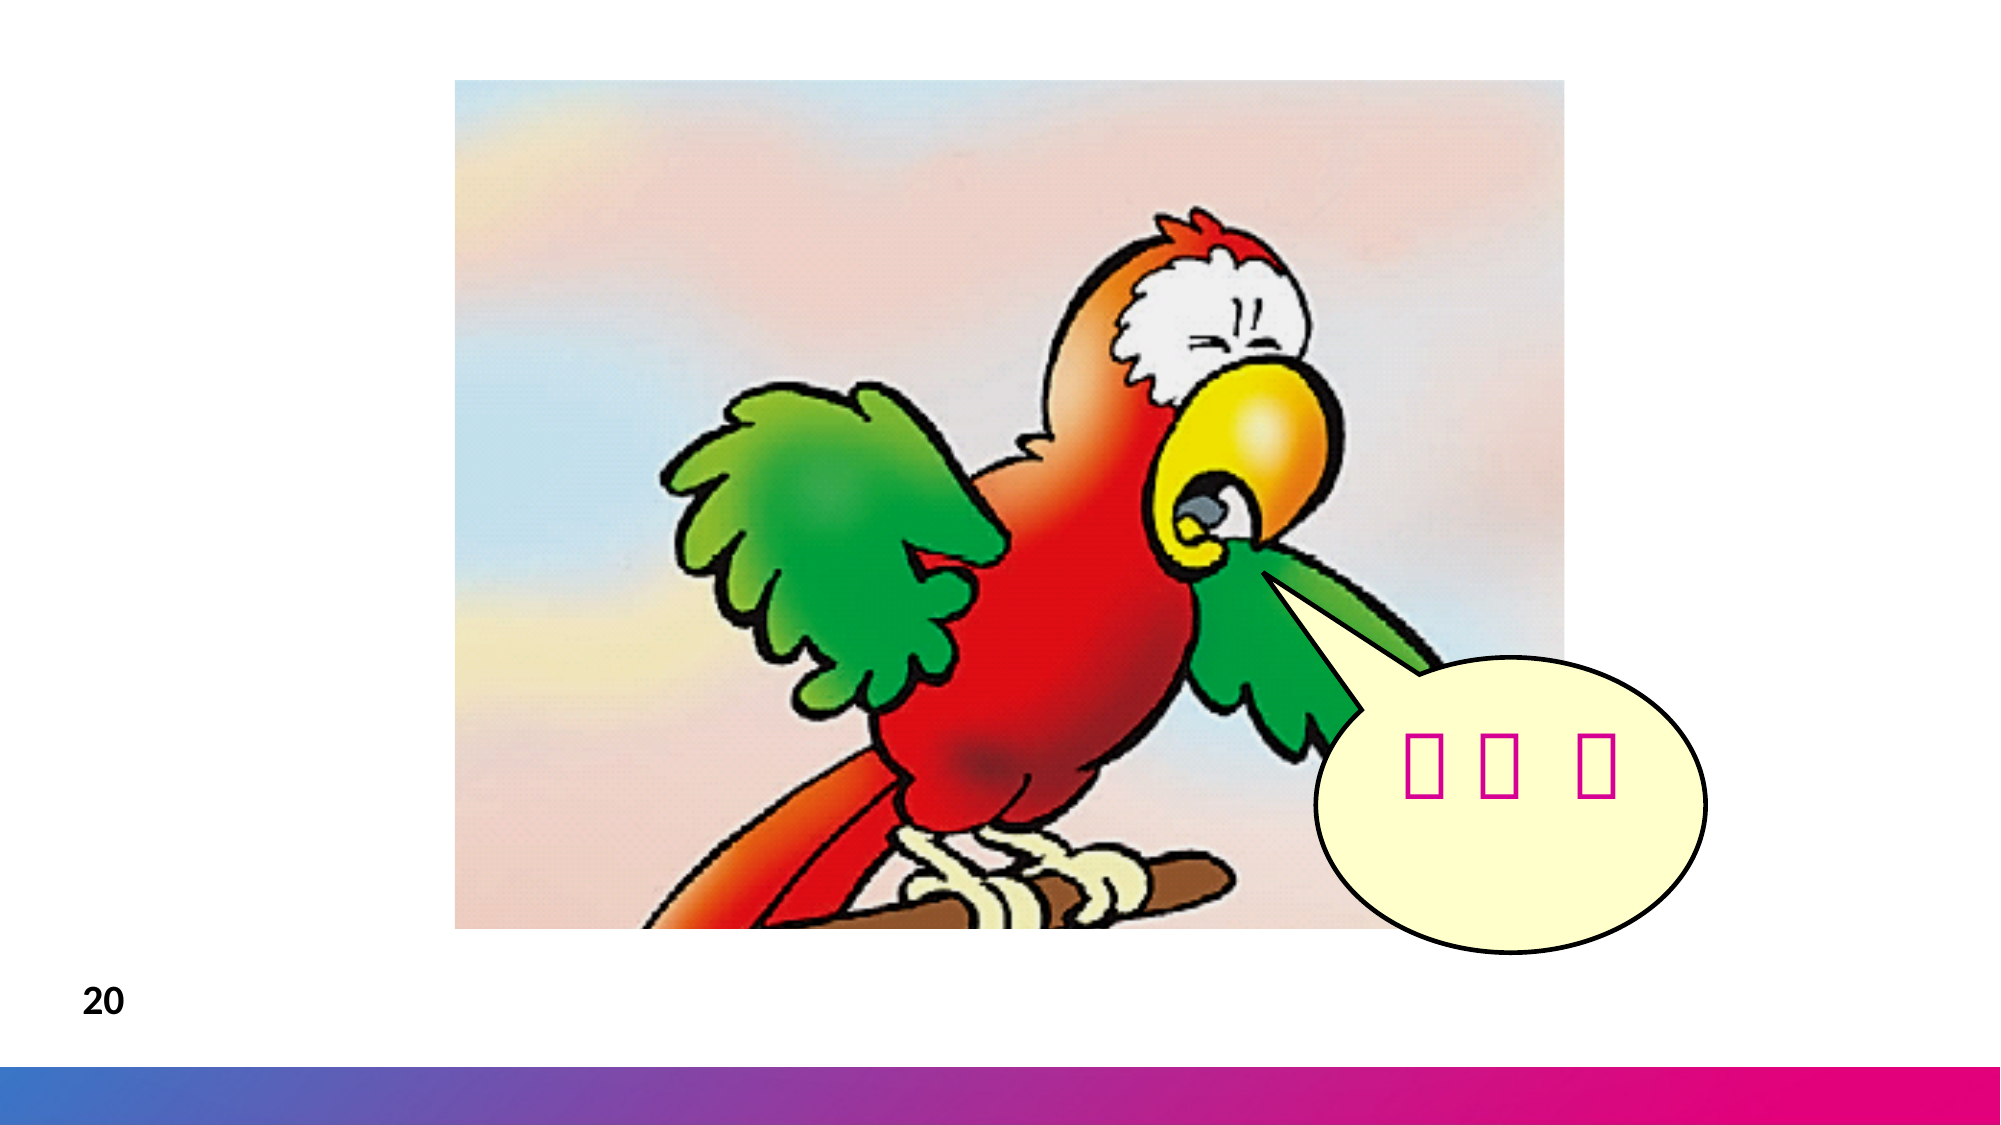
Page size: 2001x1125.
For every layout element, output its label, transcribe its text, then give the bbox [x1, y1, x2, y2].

picture [0, 1067, 2000, 1125]
picture [454, 80, 1565, 930]
text_box 20 [67, 965, 140, 1030]
text_box    [1406, 663, 1706, 953]
